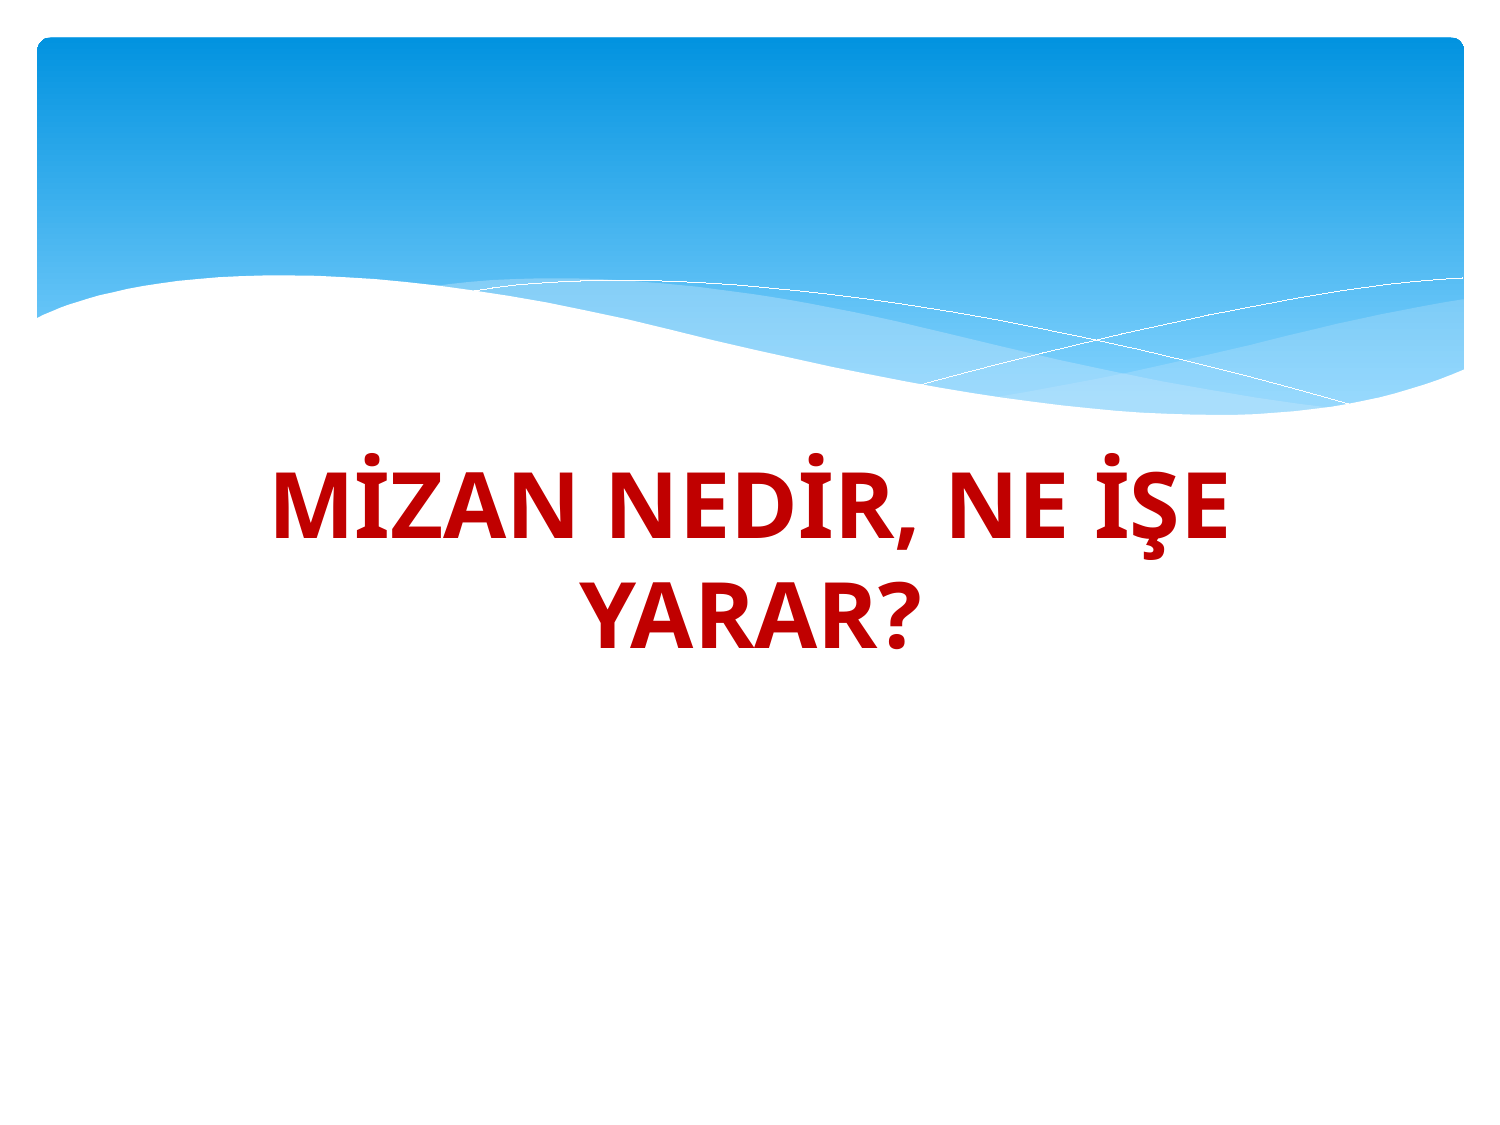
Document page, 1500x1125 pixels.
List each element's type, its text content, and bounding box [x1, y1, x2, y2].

list MİZAN NEDİR, NE İŞE YARAR? [143, 438, 1359, 1005]
